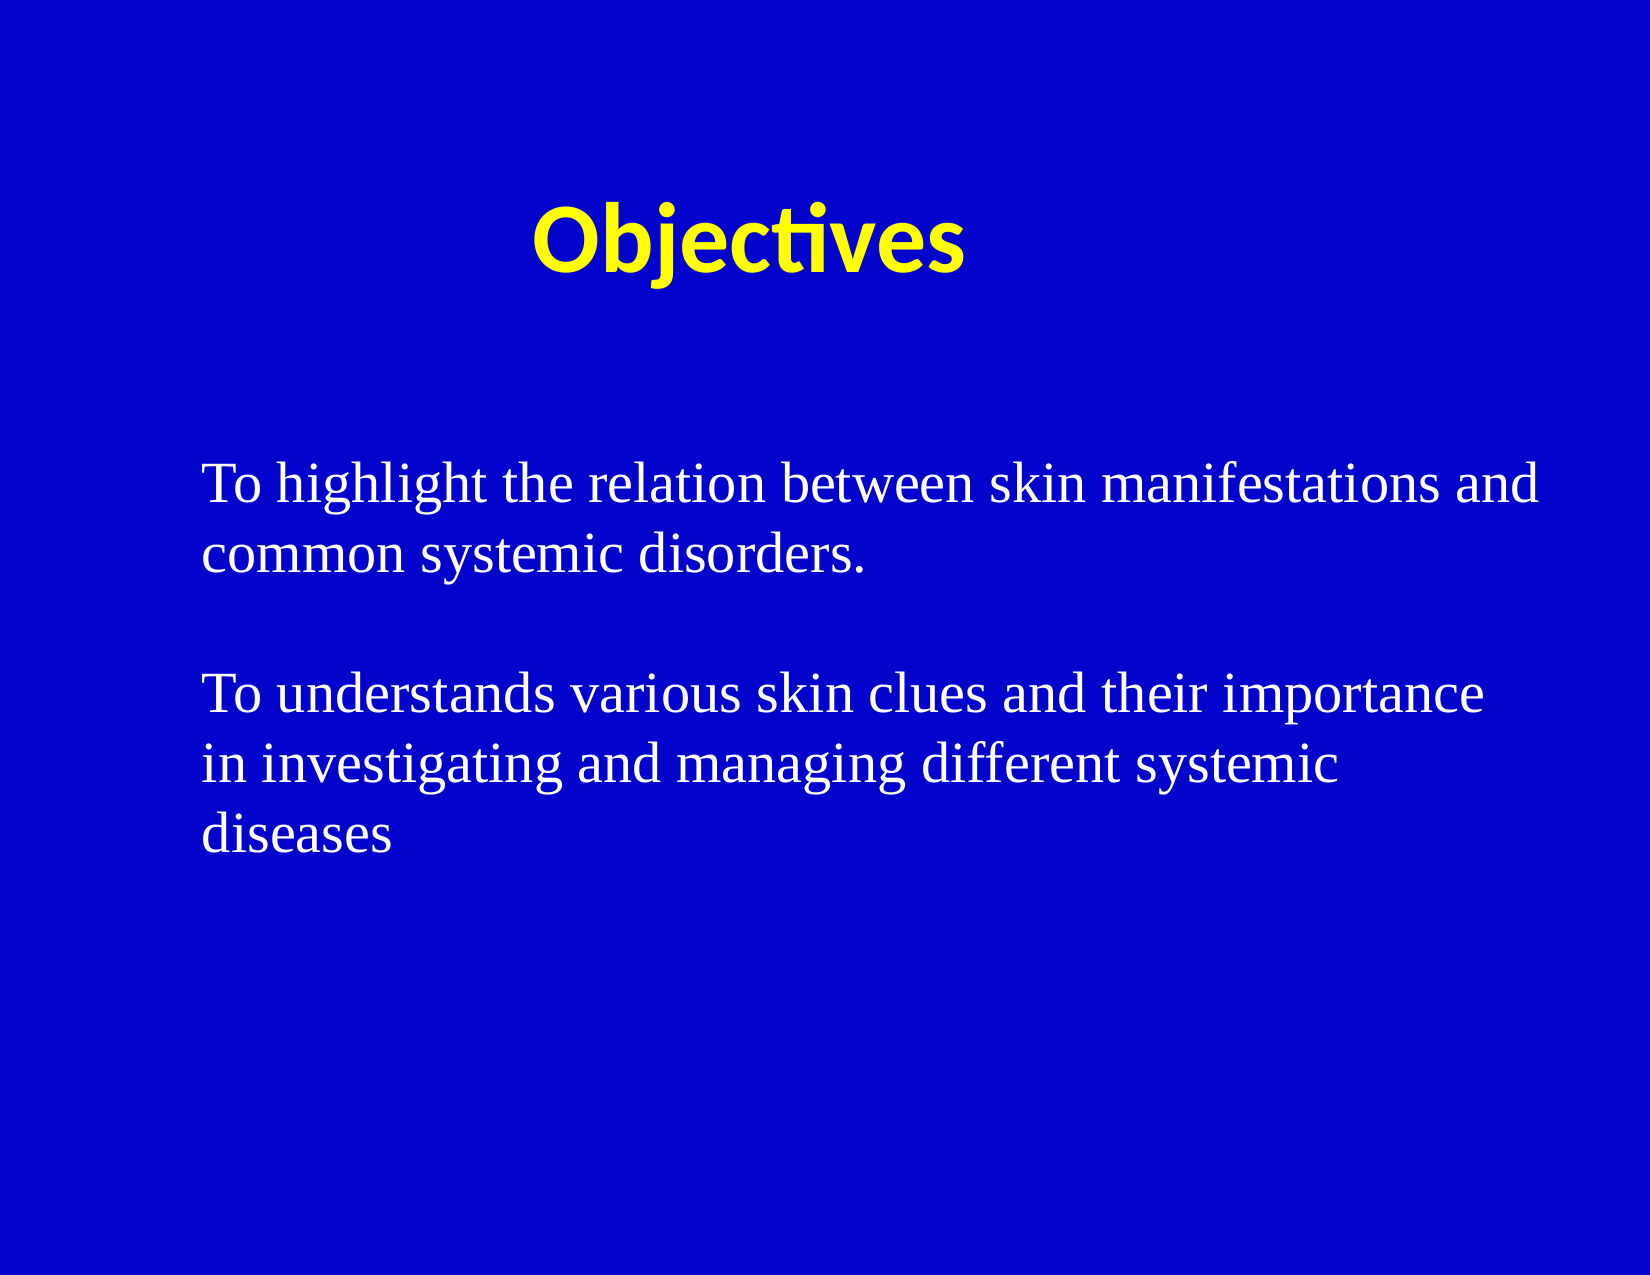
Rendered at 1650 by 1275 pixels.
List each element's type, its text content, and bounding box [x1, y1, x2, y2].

text_box Objectives [517, 165, 1026, 300]
text_box To highlight the relation between skin manifestations and common systemic disorders. To understands various skin clues and their importance in investigating and managing different systemic diseases [187, 436, 1558, 872]
